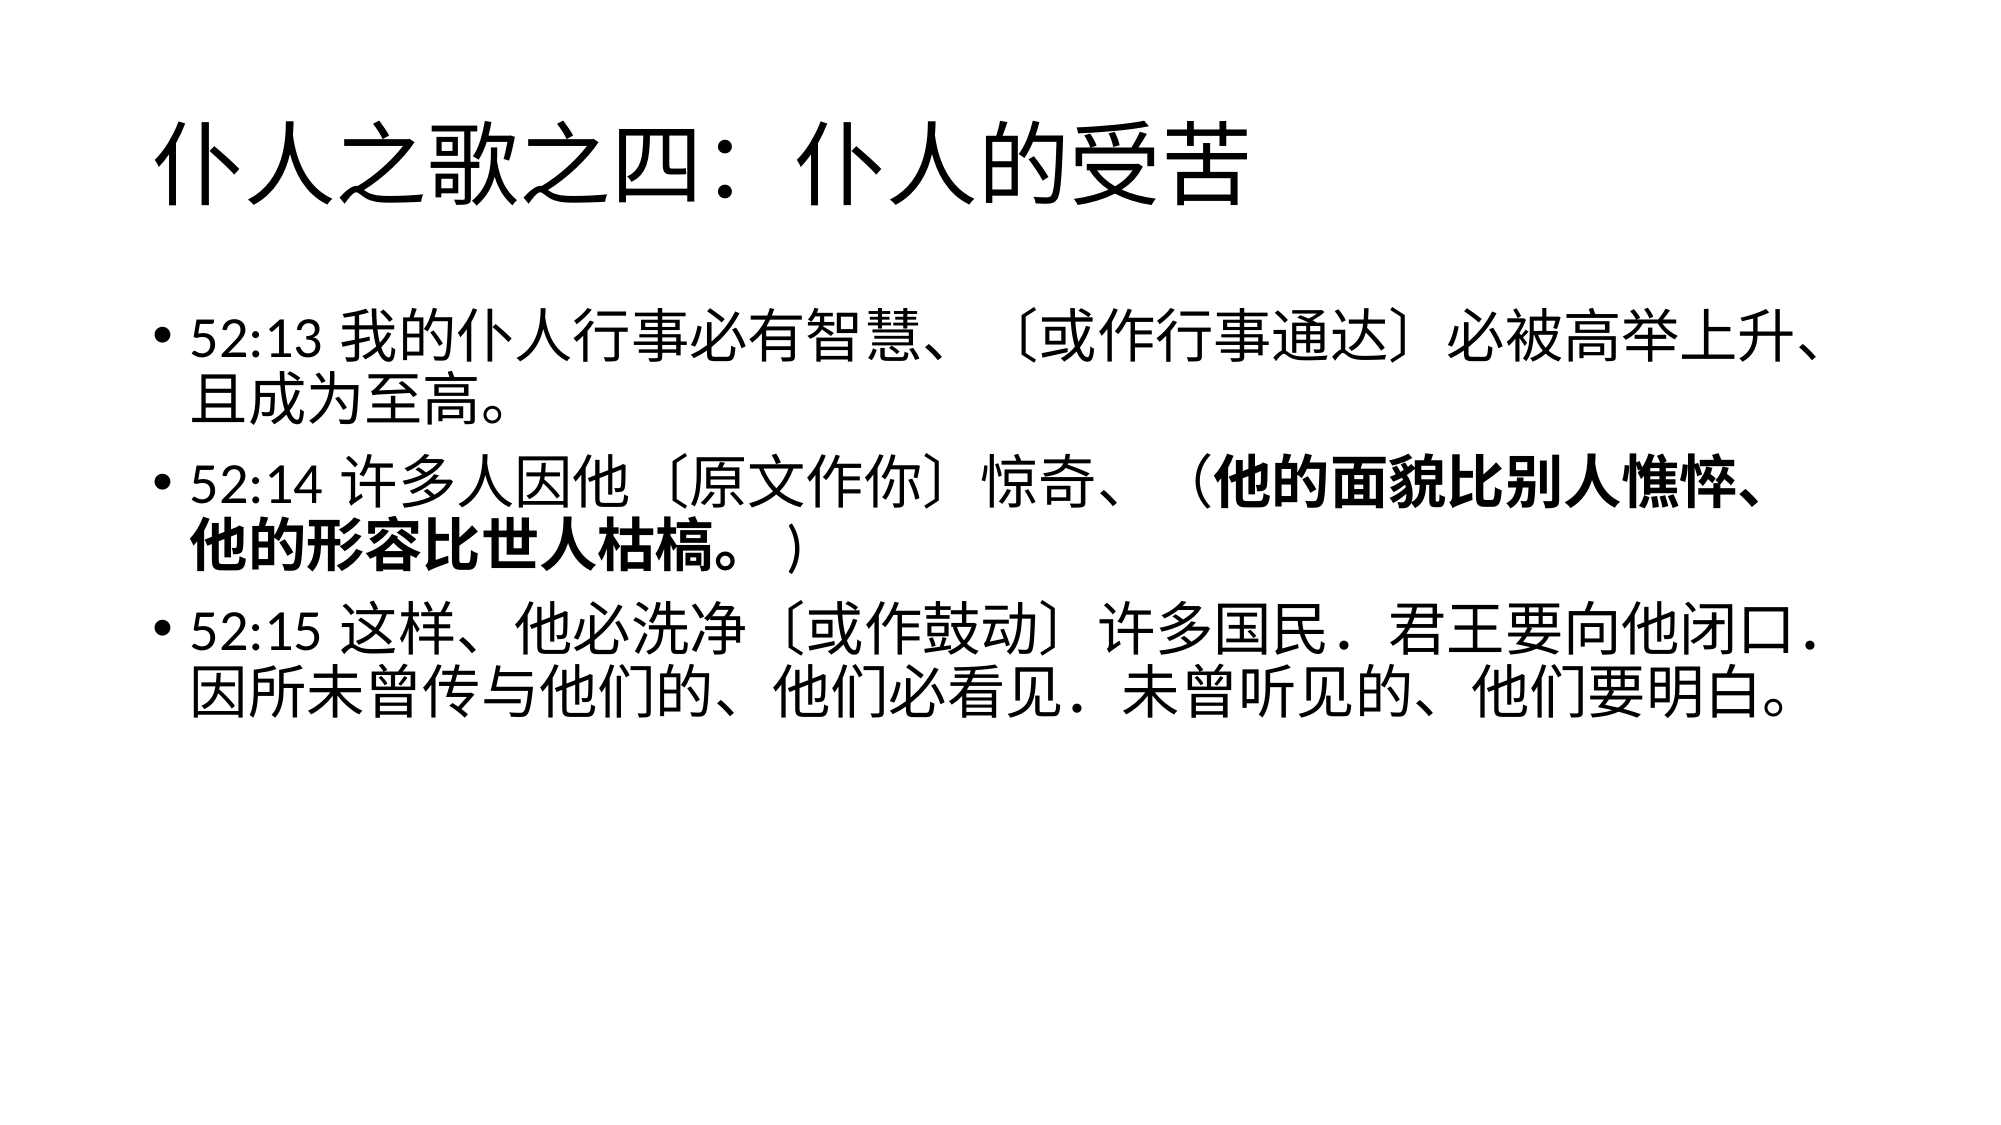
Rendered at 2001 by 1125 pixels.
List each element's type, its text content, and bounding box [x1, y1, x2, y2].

list 52:13 我的仆人行事必有智慧、〔或作行事通达〕必被高举上升、且成为至高。 52:14 许多人因他〔原文作你〕惊奇、（他的面貌比别人憔悴、他的形容比世人枯槁。) 52:15 这样、他必洗净〔或作鼓动〕许多国民．君王要向他闭口．因所未曾传与他们的、他们必看见．未曾听见的、他们要明白。 [137, 299, 1863, 1100]
title 仆人之歌之四：仆人的受苦 [137, 59, 1863, 278]
